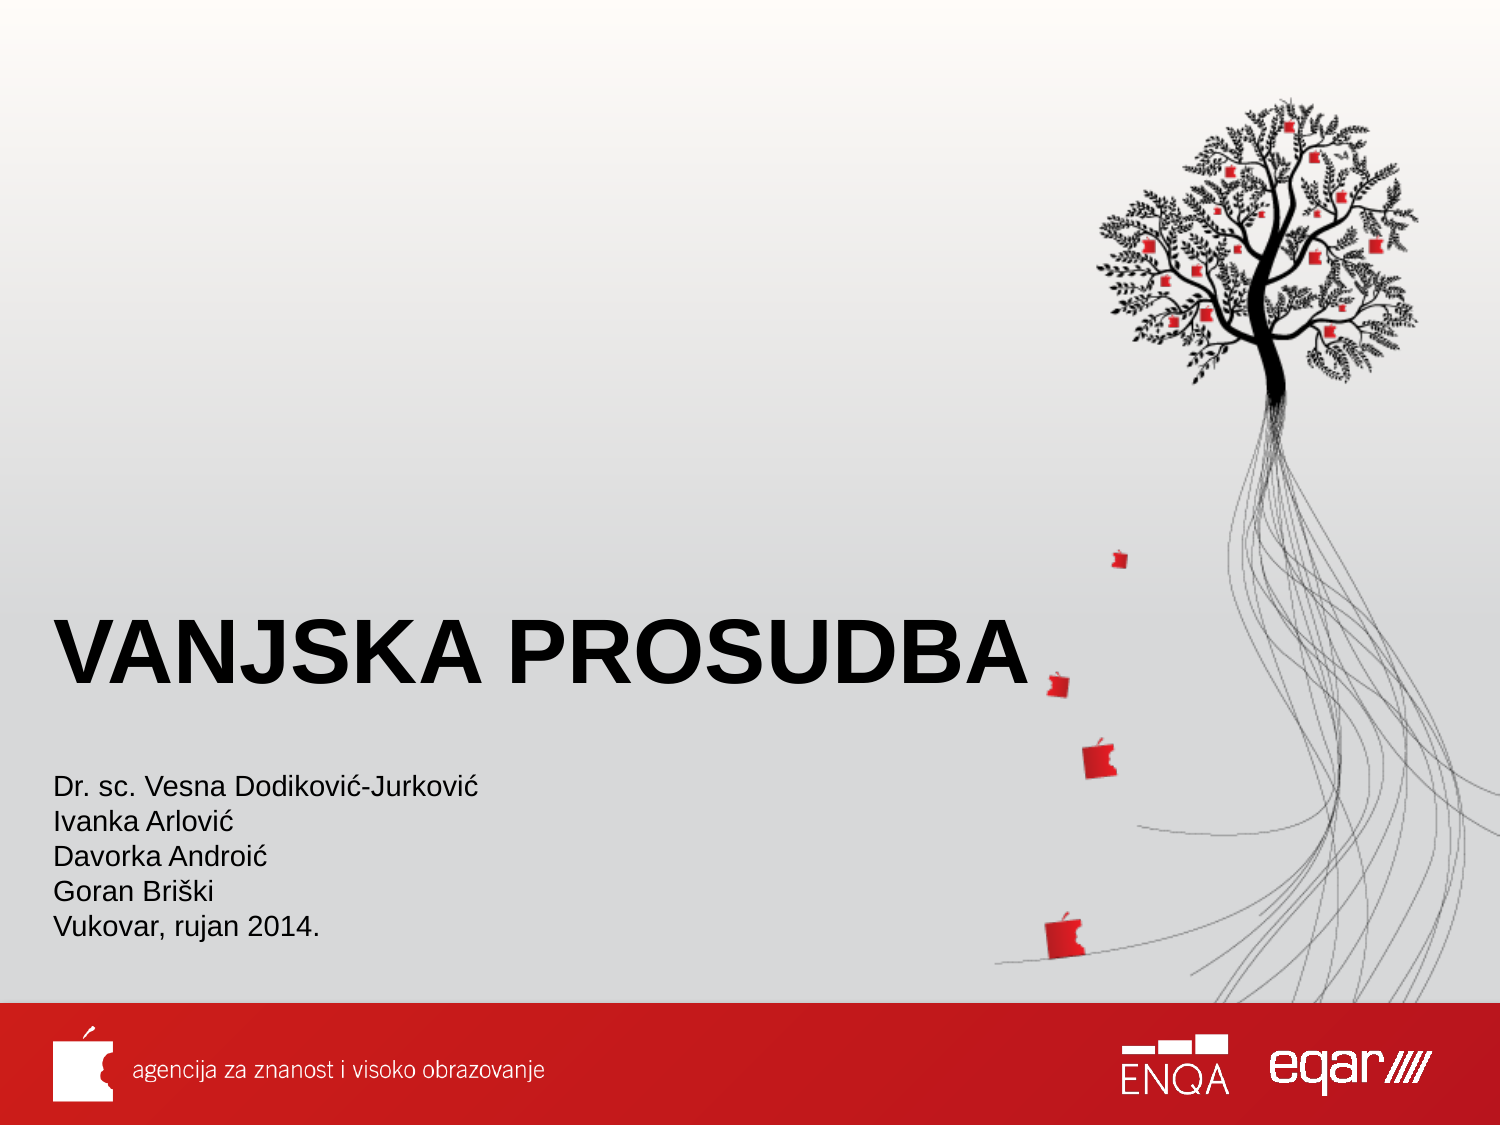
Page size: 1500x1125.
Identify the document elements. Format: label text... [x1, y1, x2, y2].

text_box [0, 1002, 1500, 1125]
picture [1259, 1043, 1444, 1103]
picture [983, 71, 1500, 1004]
picture [52, 1026, 544, 1102]
text_box Dr. sc. Vesna Dodiković-Jurković Ivanka Arlović Davorka Androić Goran Briški Vukovar, rujan 2014. [53, 762, 872, 982]
text_box VANJSKA PROSUDBA [53, 581, 978, 722]
picture [1107, 1025, 1243, 1103]
